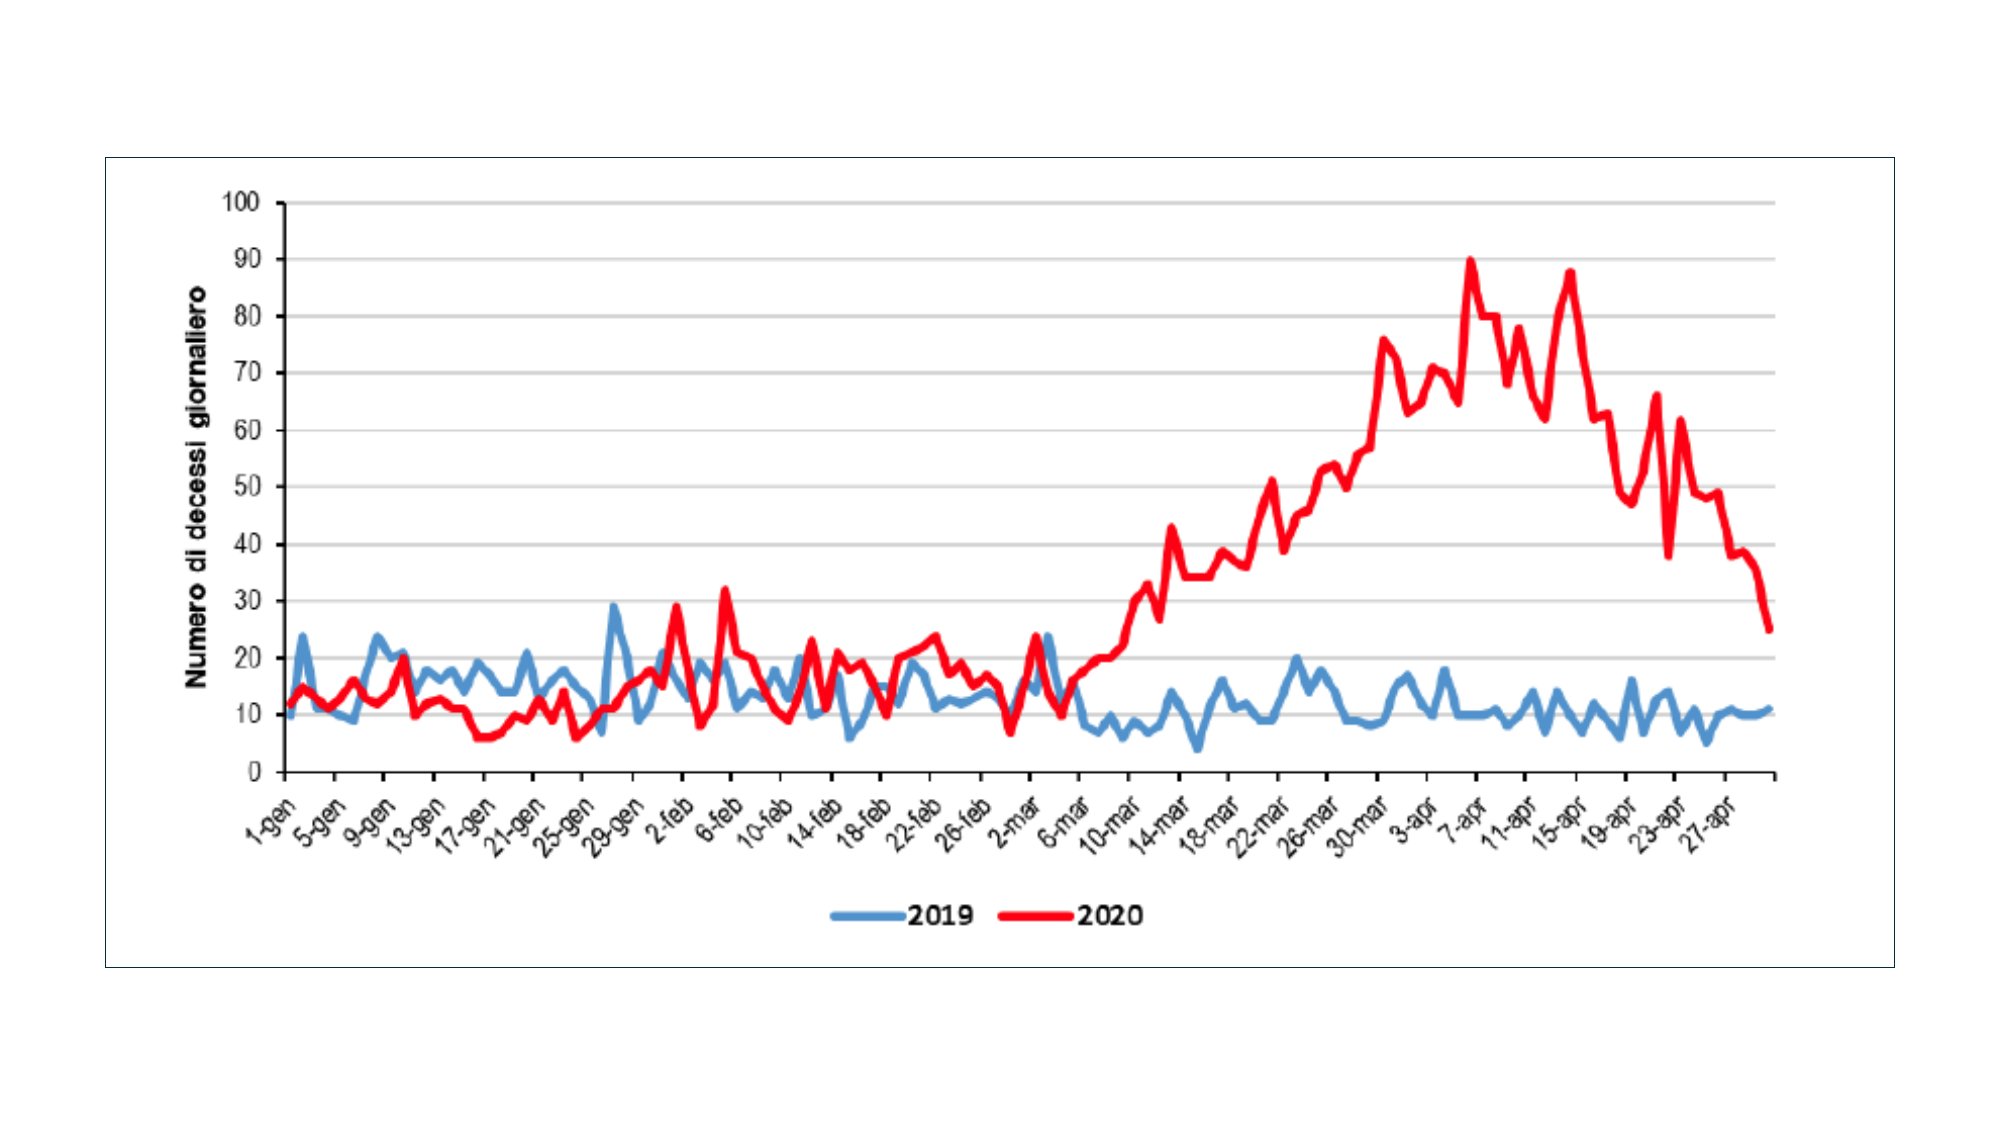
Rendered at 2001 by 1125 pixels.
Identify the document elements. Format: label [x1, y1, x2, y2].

picture [104, 157, 1895, 968]
